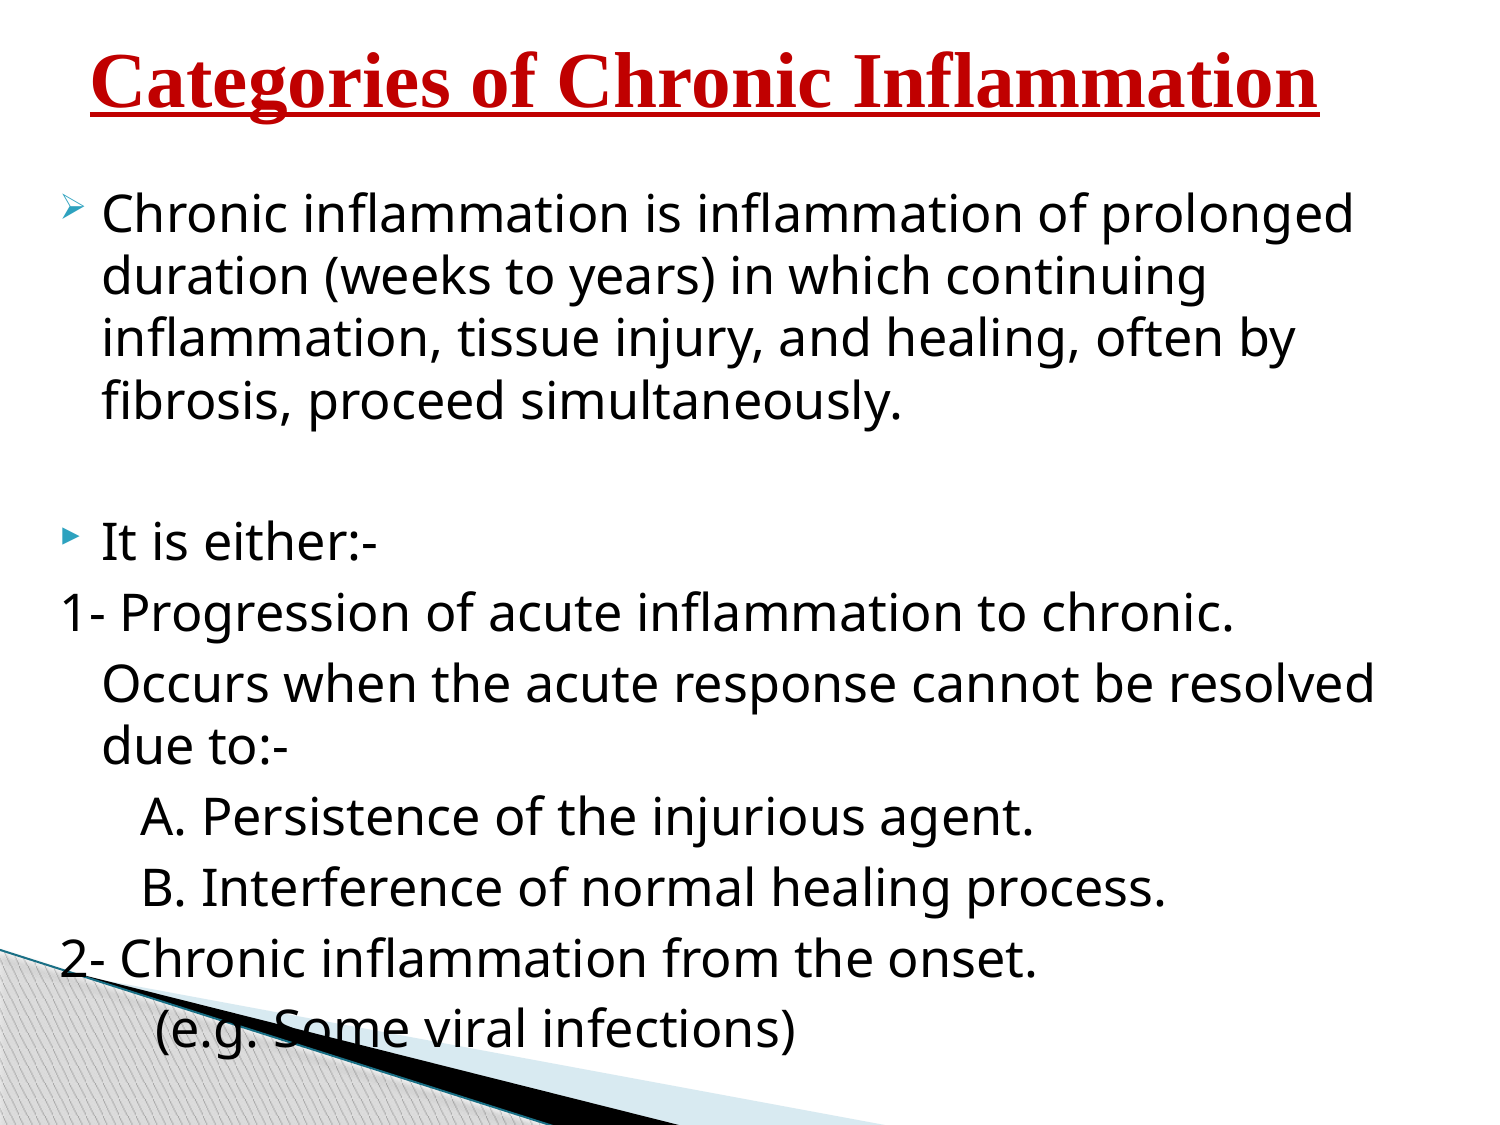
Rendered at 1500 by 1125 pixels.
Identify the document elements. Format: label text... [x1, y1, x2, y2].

list Chronic inflammation is inflammation of prolonged duration (weeks to years) in which continuing inflammation, tissue injury, and healing, often by fibrosis, proceed simultaneously. It is either:- 1- Progression of acute inflammation to chronic. Occurs when the acute response cannot be resolved due to:- A. Persistence of the injurious agent. B. Interference of normal healing process. 2- Chronic inflammation from the onset. (e.g. Some viral infections) [26, 172, 1474, 1090]
title Categories of Chronic Inflammation [75, 0, 1425, 153]
